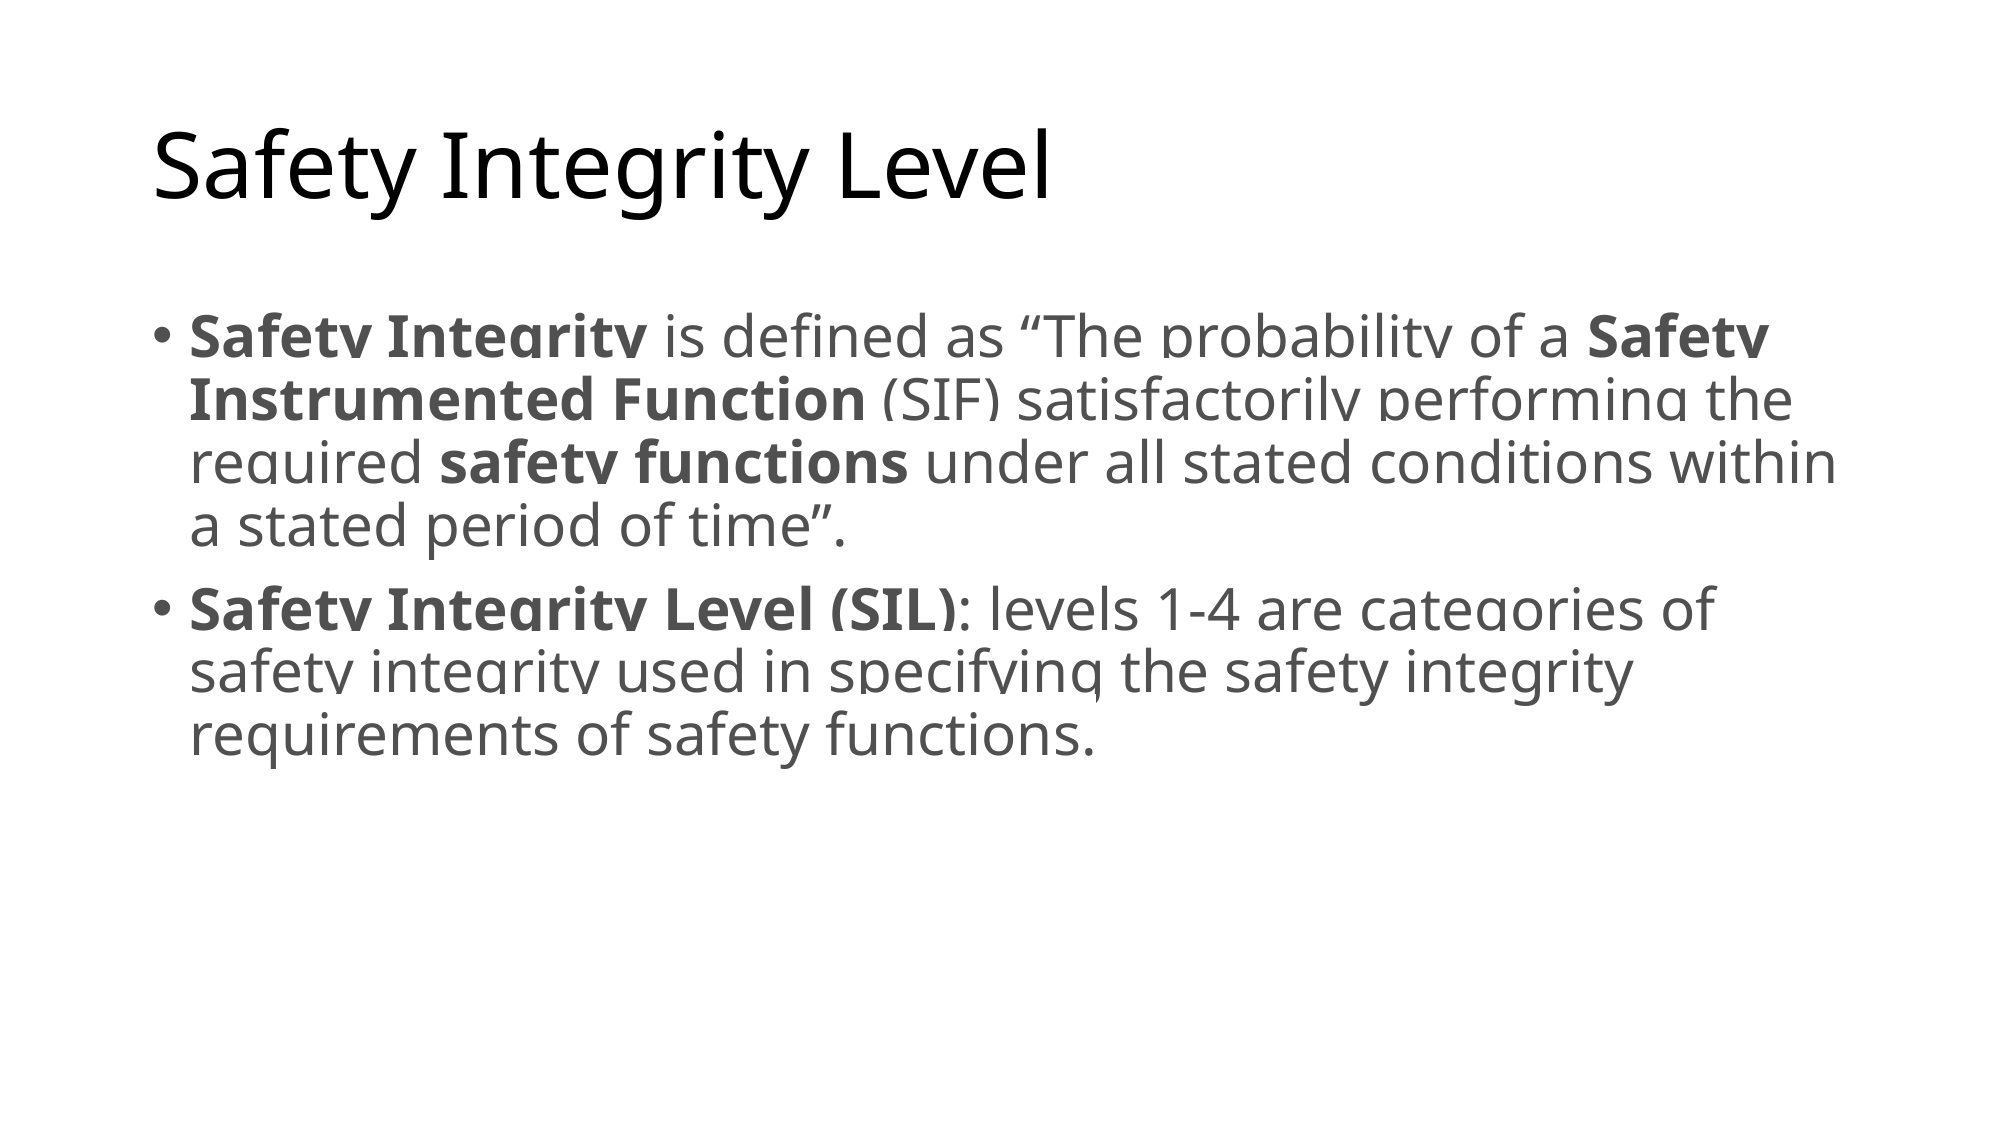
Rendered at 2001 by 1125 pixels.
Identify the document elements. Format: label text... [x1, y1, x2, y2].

list Safety Integrity is defined as “The probability of a Safety Instrumented Function (SIF) satisfactorily performing the required safety functions under all stated conditions within a stated period of time”. Safety Integrity Level (SIL): levels 1-4 are categories of safety integrity used in specifying the safety integrity requirements of safety functions. [137, 299, 1863, 1014]
title Safety Integrity Level [137, 59, 1863, 278]
